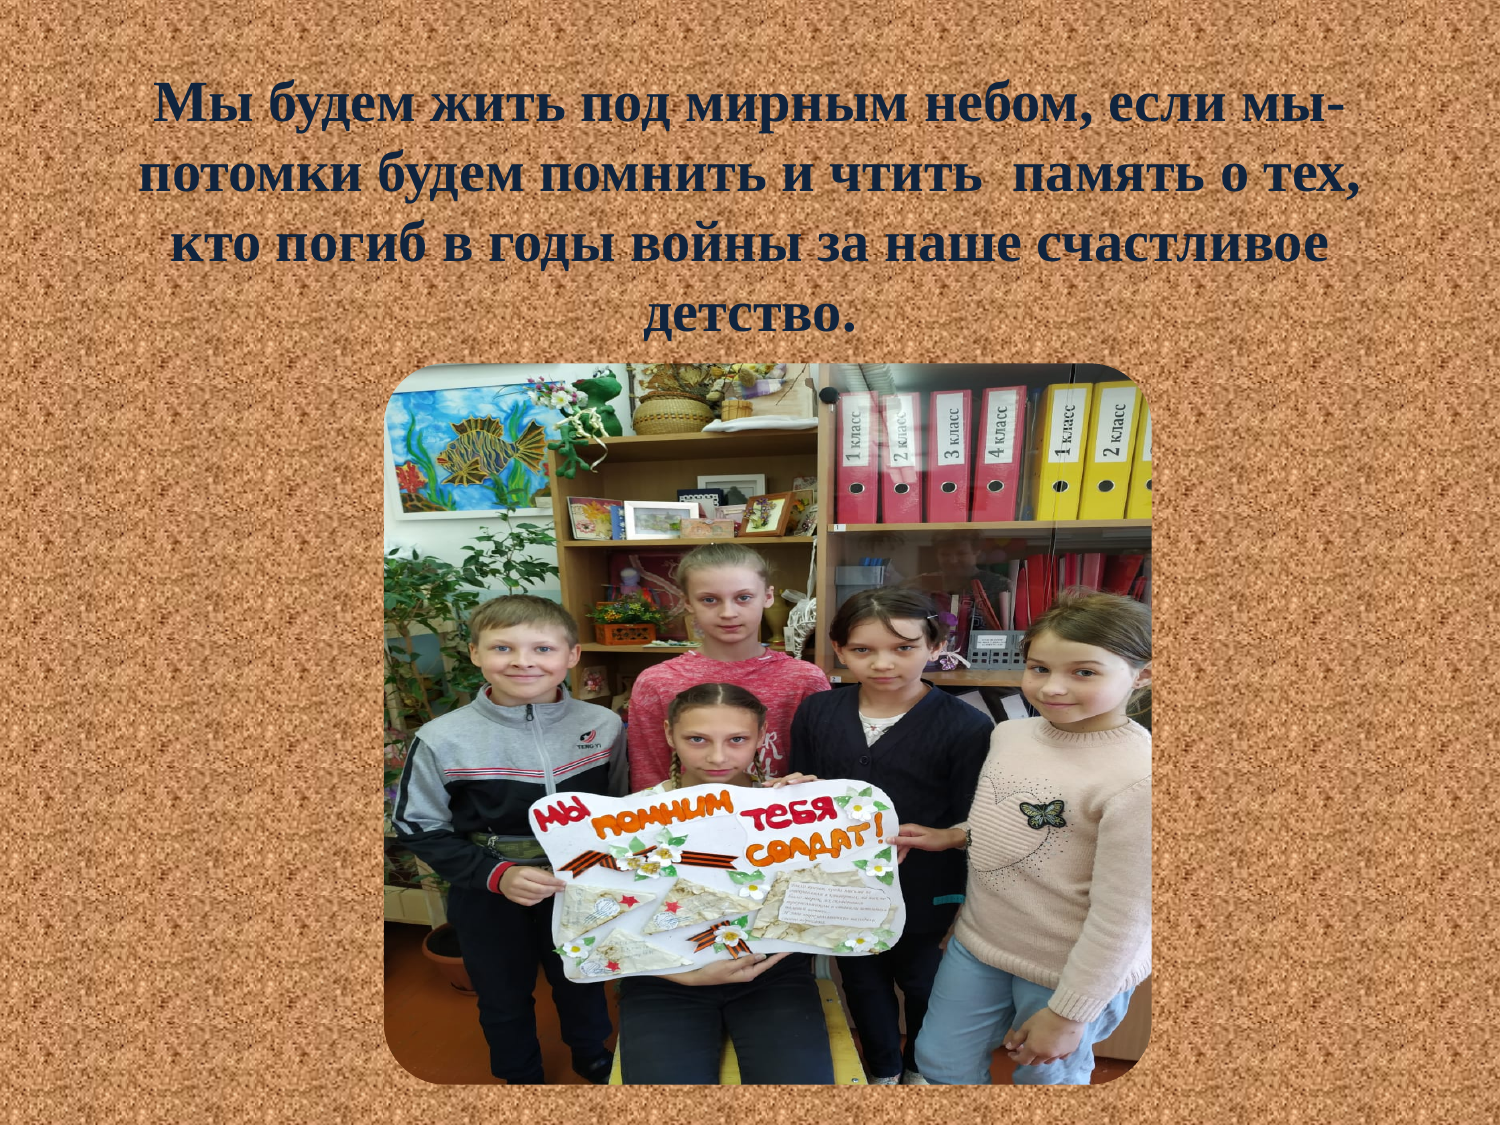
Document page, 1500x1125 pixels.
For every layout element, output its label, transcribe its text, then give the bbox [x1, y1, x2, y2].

picture [0, 0, 1500, 1125]
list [383, 363, 1152, 1085]
title Мы будем жить под мирным небом, если мы- потомки будем помнить и чтить память о тех, кто погиб в годы войны за наше счастливое детство. [75, 45, 1425, 362]
